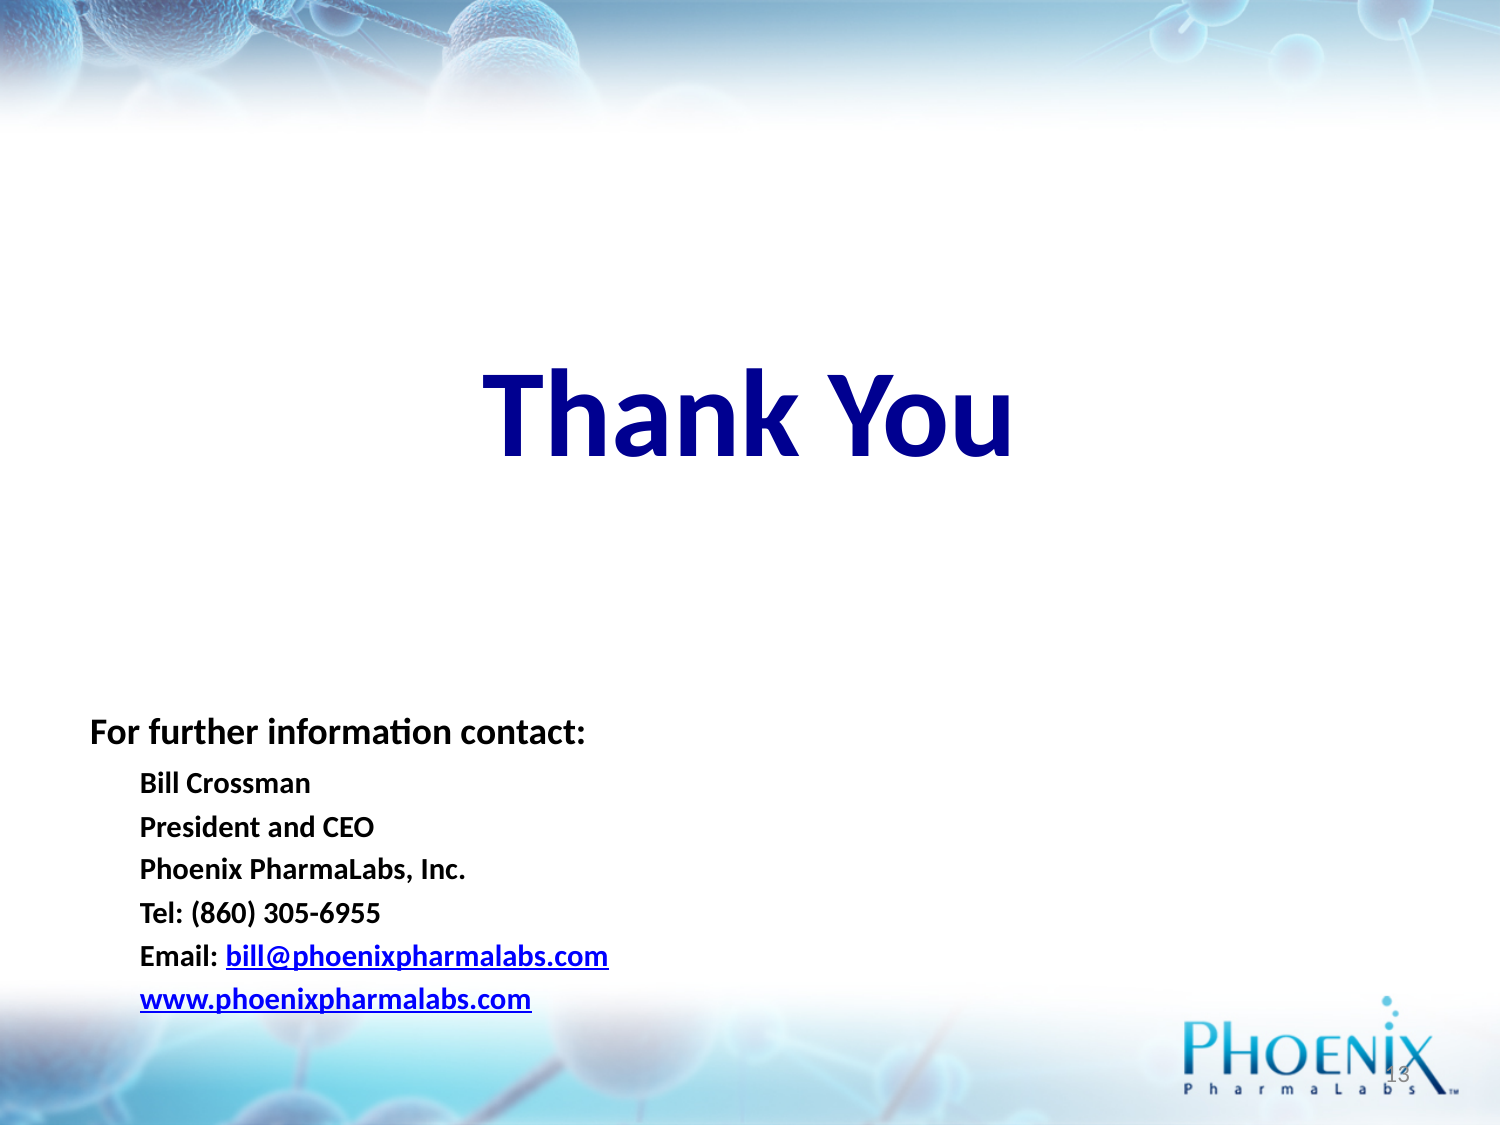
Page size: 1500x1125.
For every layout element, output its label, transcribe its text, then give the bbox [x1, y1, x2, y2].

slide_number 13 [1074, 1042, 1425, 1103]
title Thank You [75, 312, 1425, 500]
list For further information contact: Bill Crossman President and CEO Phoenix PharmaLabs, Inc. Tel: (860) 305-6955 Email: bill@phoenixpharmalabs.com www.phoenixpharmalabs.com [75, 699, 1425, 1025]
picture [0, 0, 1500, 1125]
